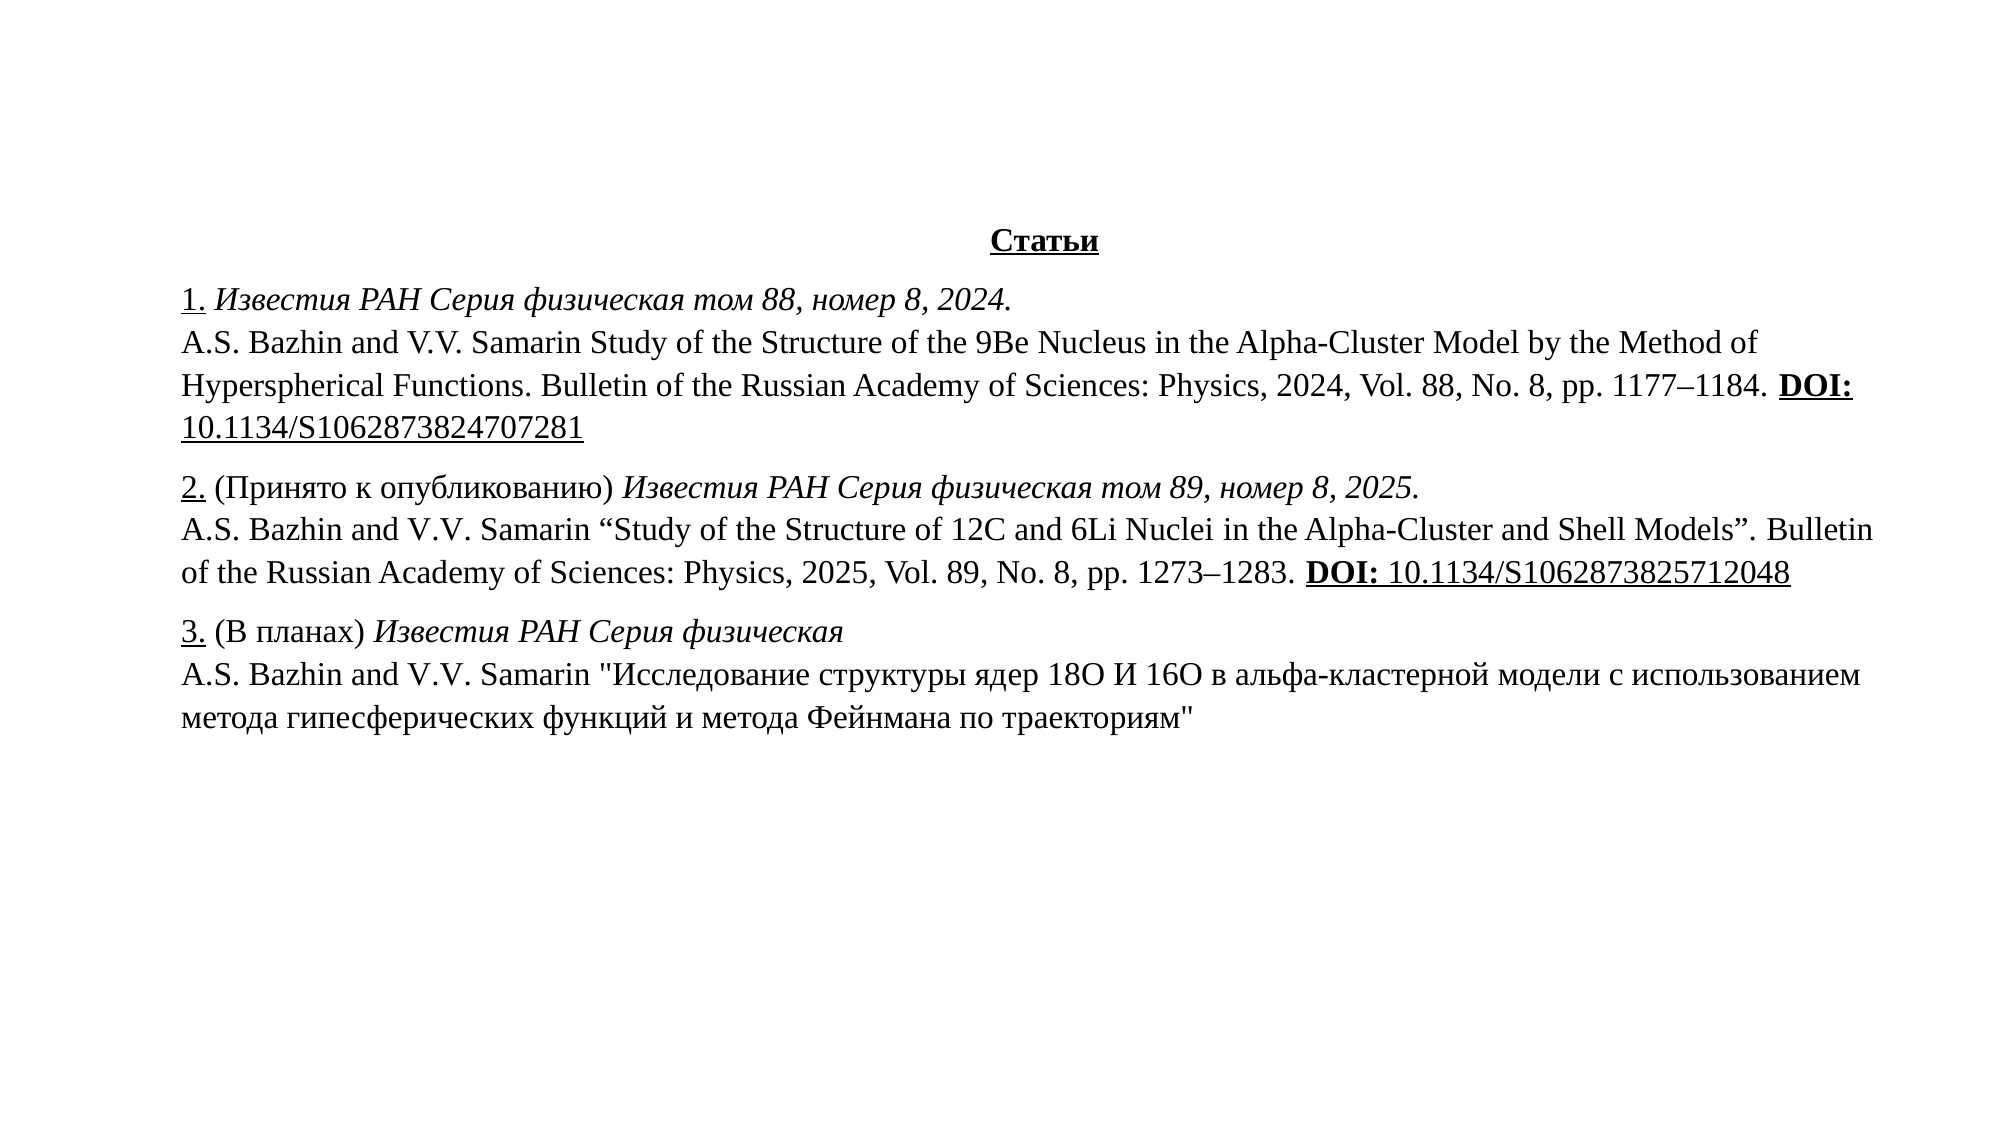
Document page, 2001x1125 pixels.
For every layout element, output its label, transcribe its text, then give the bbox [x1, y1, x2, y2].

text_box Статьи 1. Известия РАН Серия физическая том 88, номер 8, 2024. A.S. Bazhin and V.V. Samarin Study of the Structure of the 9Be Nucleus in the Alpha-Cluster Model by the Method of Hyperspherical Functions. Bulletin of the Russian Academy of Sciences: Physics, 2024, Vol. 88, No. 8, pp. 1177–1184. DOI: 10.1134/S1062873824707281 2. (Принято к опубликованию) Известия РАН Серия физическая том 89, номер 8, 2025. A.S. Bazhin and V.V. Samarin “Study of the Structure of 12C and 6Li Nuclei in the Alpha-Cluster and Shell Models”. Bulletin of the Russian Academy of Sciences: Physics, 2025, Vol. 89, No. 8, pp. 1273–1283. DOI: 10.1134/S1062873825712048 3. (В планах) Известия РАН Серия физическая A.S. Bazhin and V.V. Samarin "Исследование структуры ядeр 18O И 16O в альфа-кластерной модели с использованием метода гипесферических функций и метода Фейнмана по траекториям" [166, 207, 1923, 802]
